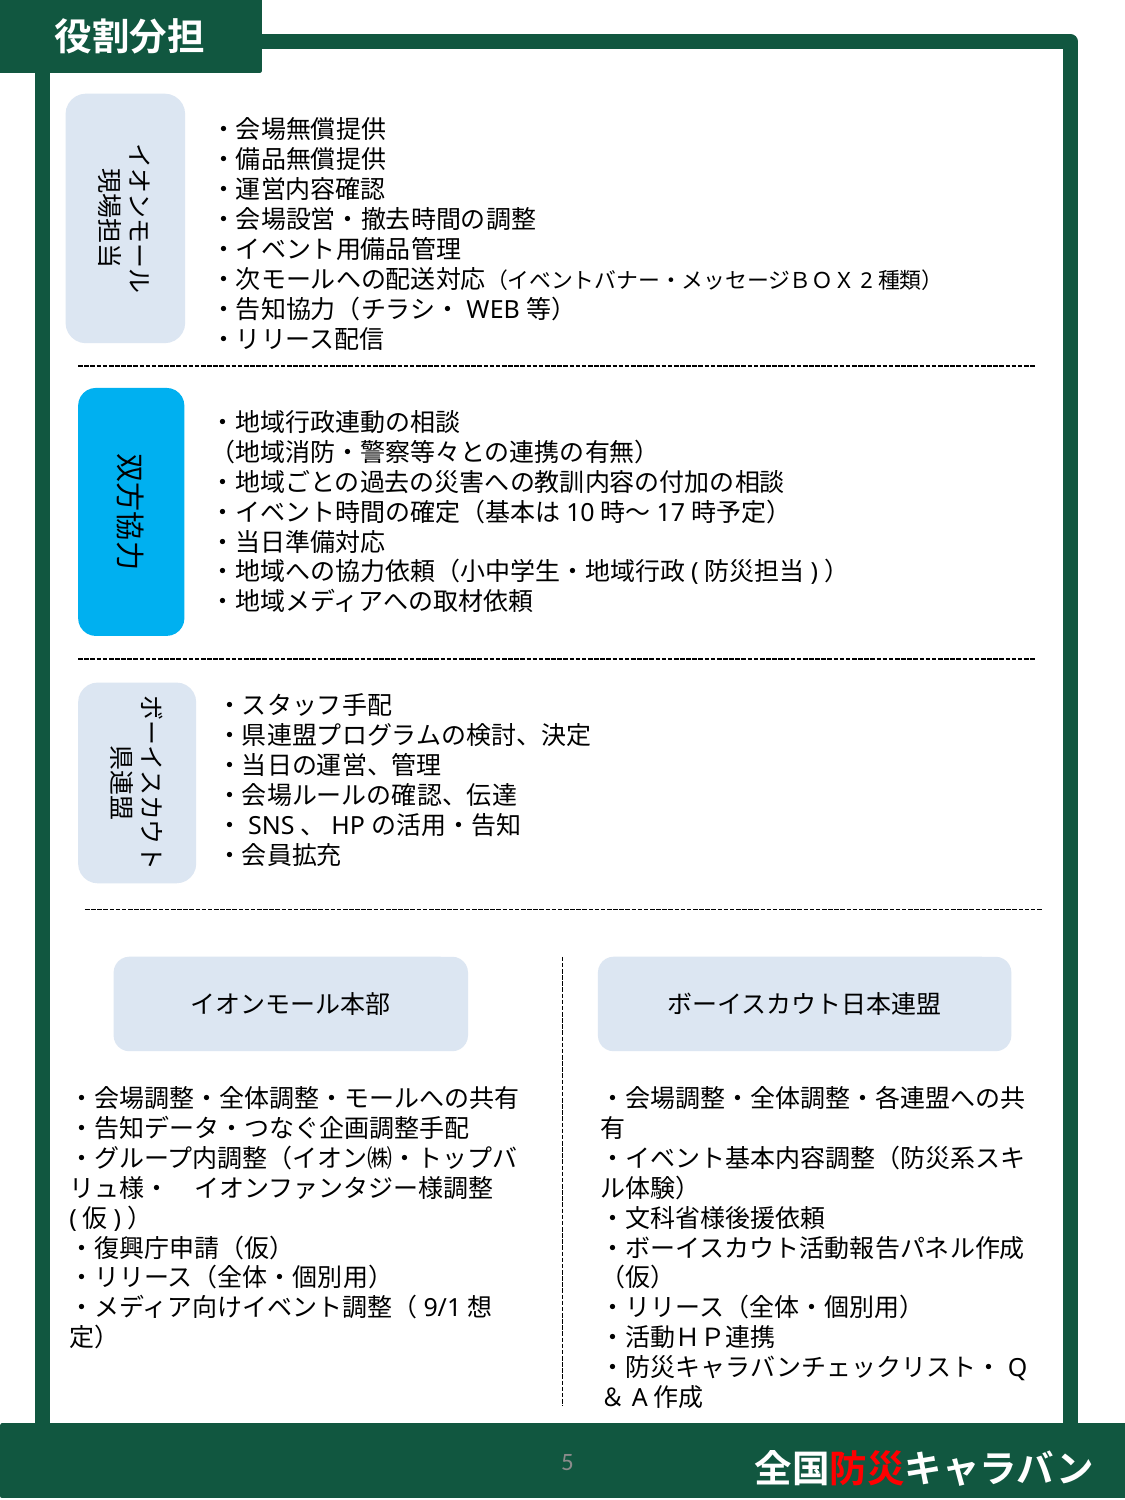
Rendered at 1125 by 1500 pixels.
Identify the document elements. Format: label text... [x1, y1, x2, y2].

text_box イオンモール本部 [113, 956, 469, 1052]
text_box 役割分担 [0, 0, 262, 73]
slide_number 5 [326, 1420, 589, 1500]
text_box ・会場調整・全体調整・各連盟への共有 ・イベント基本内容調整（防災系スキル体験） ・文科省様後援依頼 ・ボーイスカウト活動報告パネル作成（仮） ・リリース（全体・個別用） ・活動ＨＰ連携 ・防災キャラバンチェックリスト・Q＆A作成 [586, 1074, 1047, 1419]
text_box ボーイスカウト日本連盟 [597, 956, 1012, 1052]
text_box ・会場無償提供 ・備品無償提供 ・運営内容確認 ・会場設営・撤去時間の調整 ・イベント用備品管理 ・次モールへの配送対応（イベントバナー・メッセージＢＯＸ2種類） ・告知協力（チラシ・WEB等） ・リリース配信 [196, 106, 1106, 361]
text_box ・地域行政連動の相談 （地域消防・警察等々との連携の有無） ・地域ごとの過去の災害への教訓内容の付加の相談 ・イベント時間の確定（基本は10時～17時予定） ・当日準備対応 ・地域への協力依頼（小中学生・地域行政(防災担当)） ・地域メディアへの取材依頼 [195, 398, 1047, 624]
text_box ・スタッフ手配 ・県連盟プログラムの検討、決定 ・当日の運営、管理 ・会場ルールの確認、伝達 ・SNS、HPの活用・告知 ・会員拡充 [202, 682, 852, 877]
text_box ・会場調整・全体調整・モールへの共有 ・告知データ・つなぐ企画調整手配 ・グループ内調整（イオン㈱・トップバリュ様・ イオンファンタジー様調整(仮)） ・復興庁申請（仮） ・リリース（全体・個別用） ・メディア向けイベント調整（9/1想定） [54, 1074, 551, 1360]
text_box ボーイスカウト 県連盟 [78, 682, 197, 884]
text_box イオンモール 現場担当 [66, 94, 185, 343]
text_box 双方協力 [78, 387, 185, 636]
